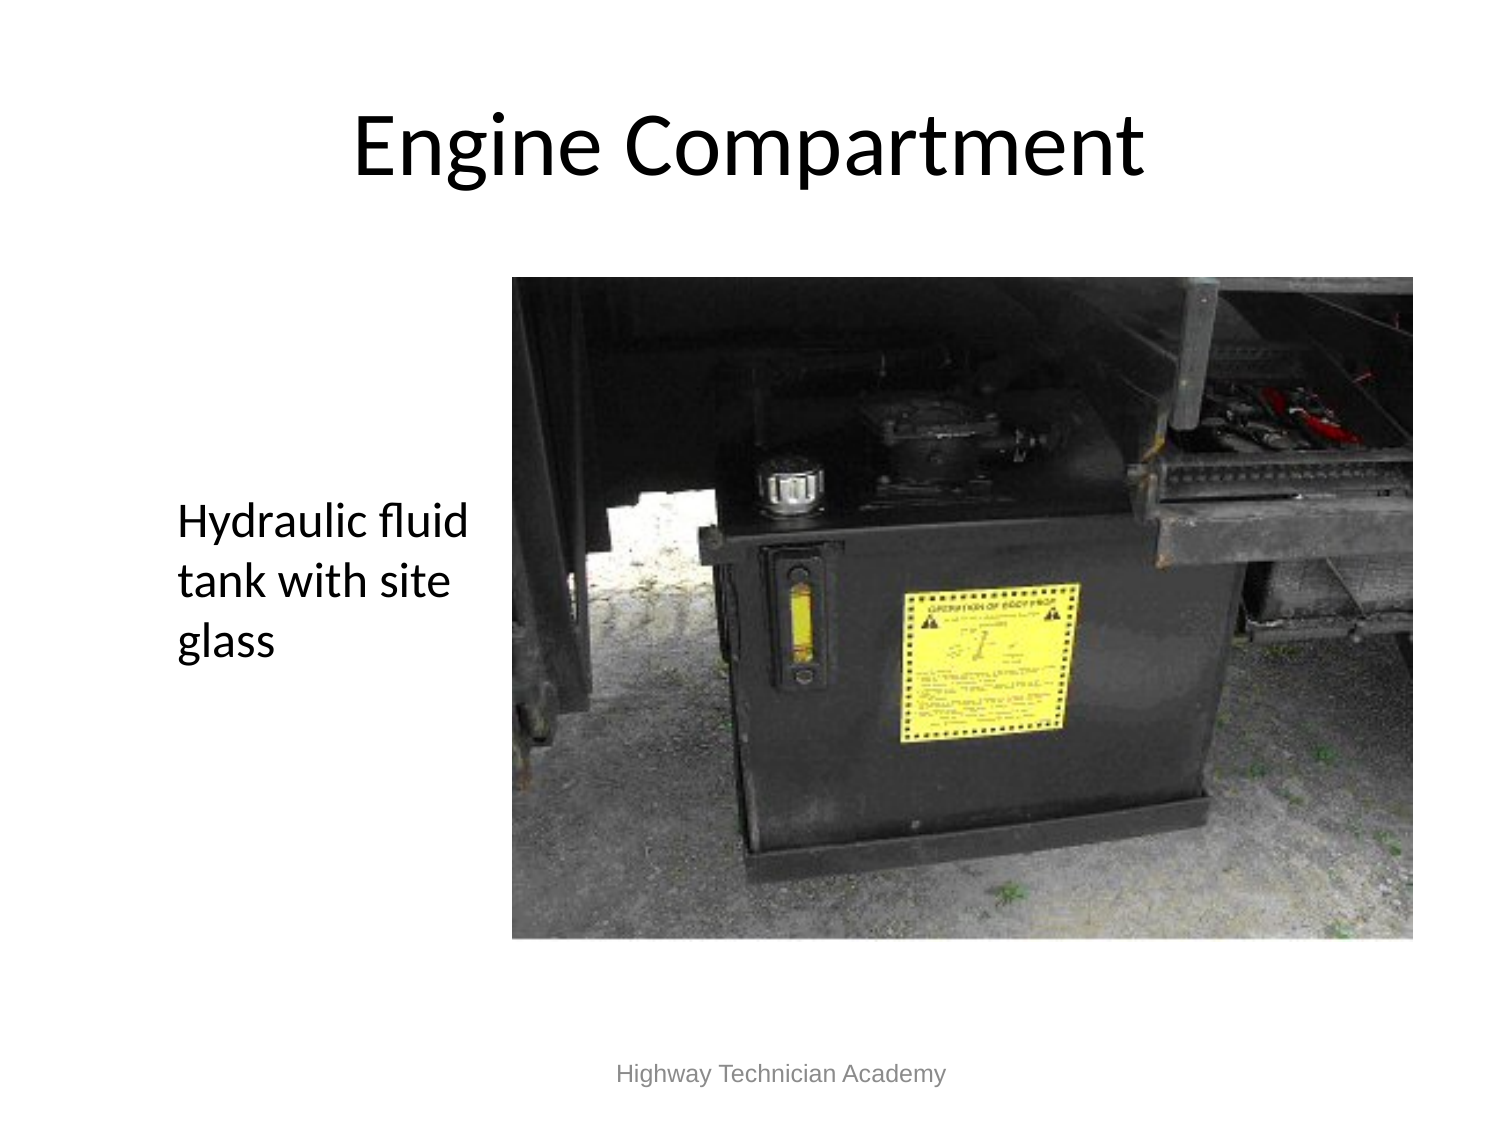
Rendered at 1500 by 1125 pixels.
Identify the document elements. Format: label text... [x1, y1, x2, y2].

text_box Hydraulic fluid tank with site glass [162, 480, 507, 675]
picture [512, 276, 1413, 942]
footer Highway Technician Academy [512, 1042, 988, 1103]
title Engine Compartment [75, 45, 1425, 233]
